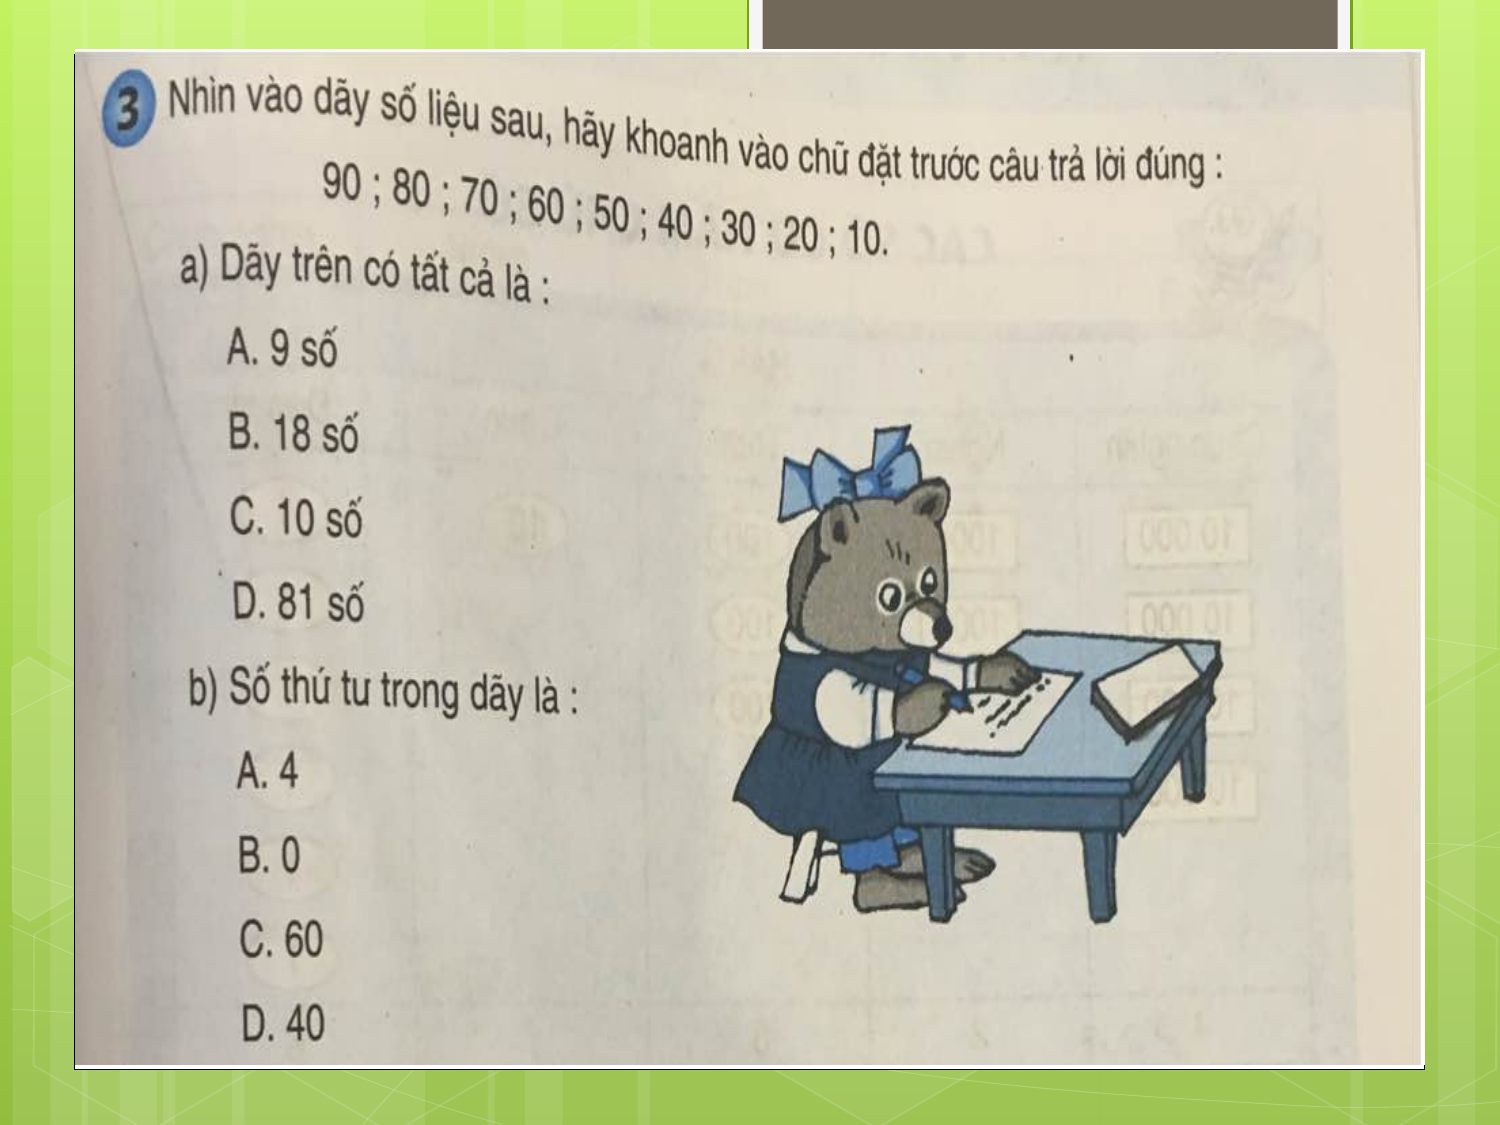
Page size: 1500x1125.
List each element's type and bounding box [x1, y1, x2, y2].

picture [74, 49, 1426, 1065]
